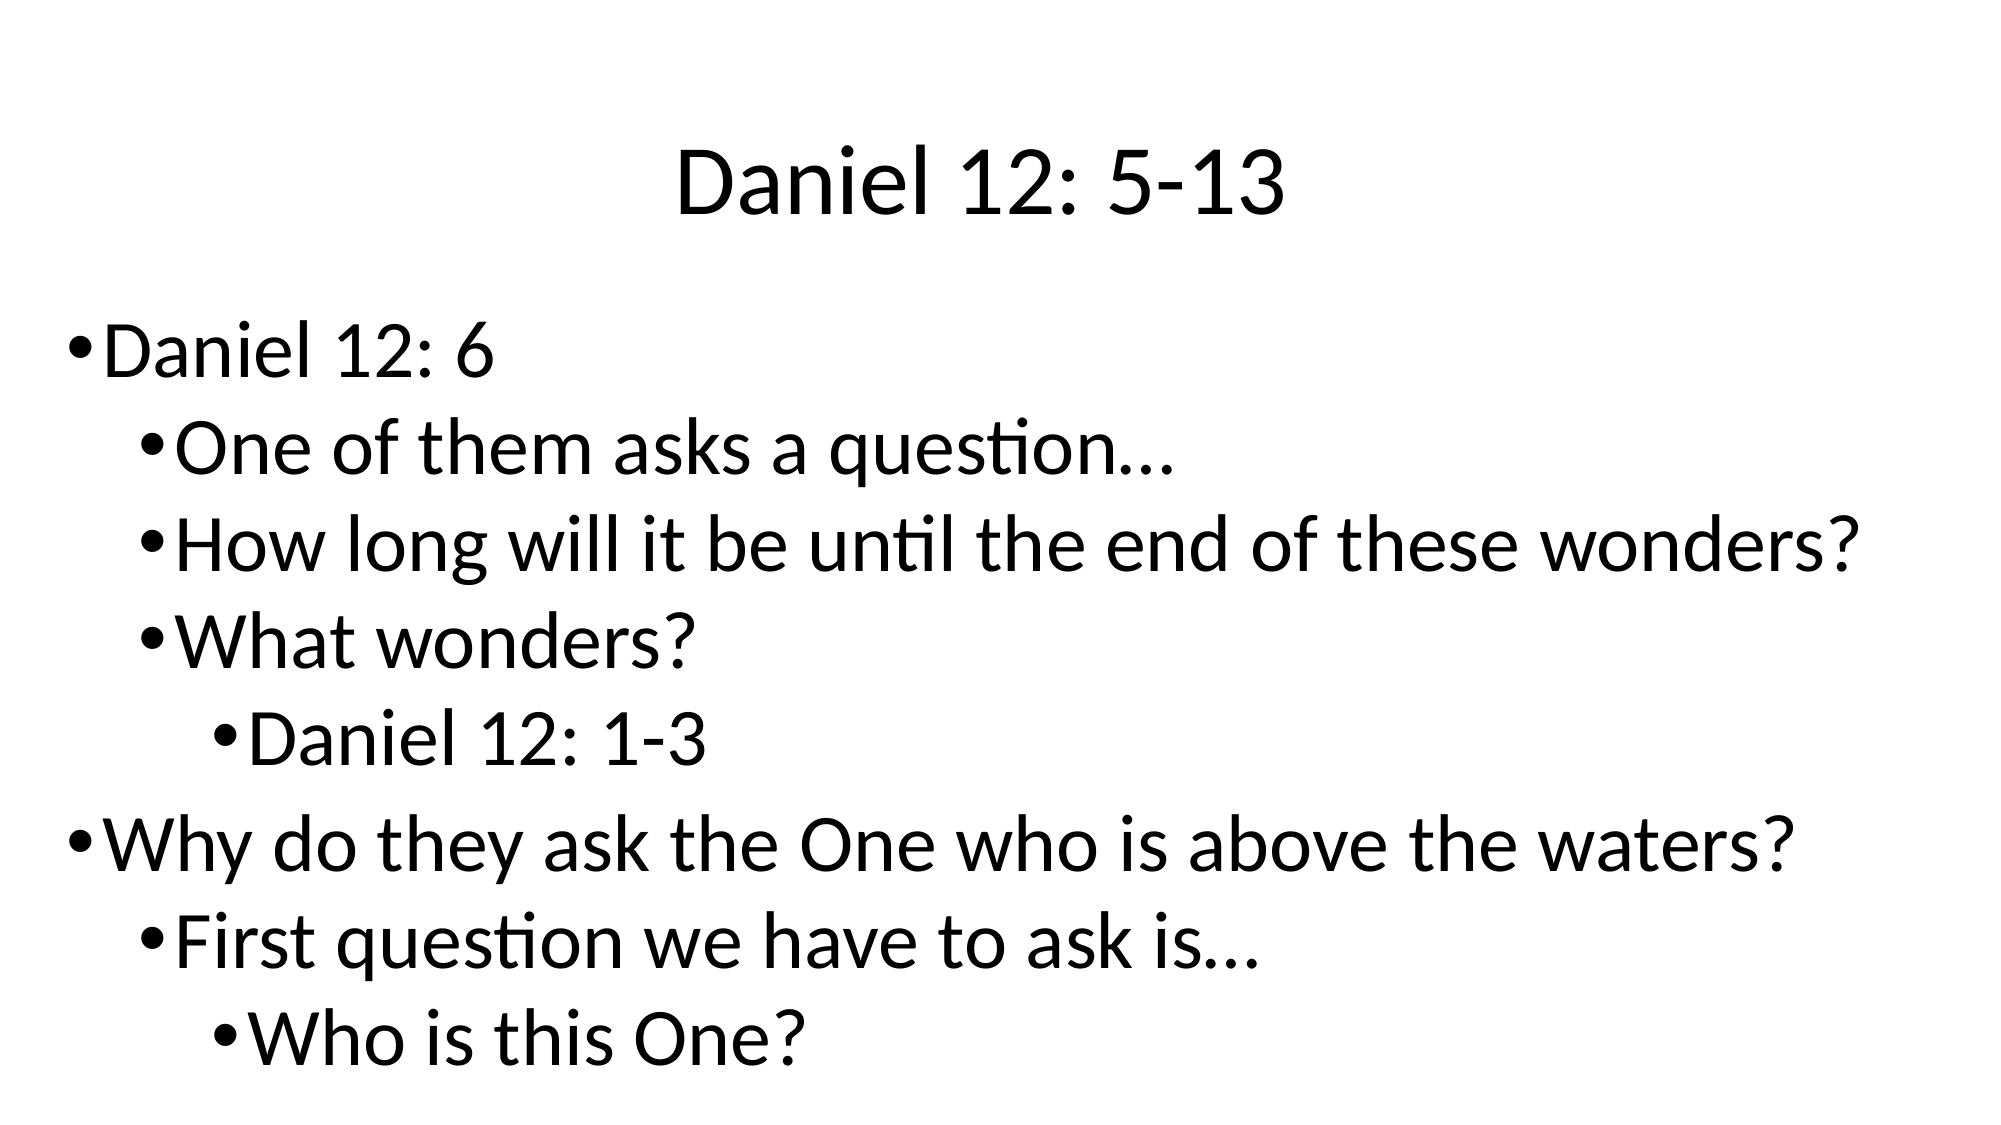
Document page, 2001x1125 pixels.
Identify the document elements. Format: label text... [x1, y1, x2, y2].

list Daniel 12: 6 One of them asks a question… How long will it be until the end of these wonders? What wonders? Daniel 12: 1-3 Why do they ask the One who is above the waters? First question we have to ask is… Who is this One? [51, 299, 1912, 1103]
title Daniel 12: 5-13 [51, 59, 1912, 299]
